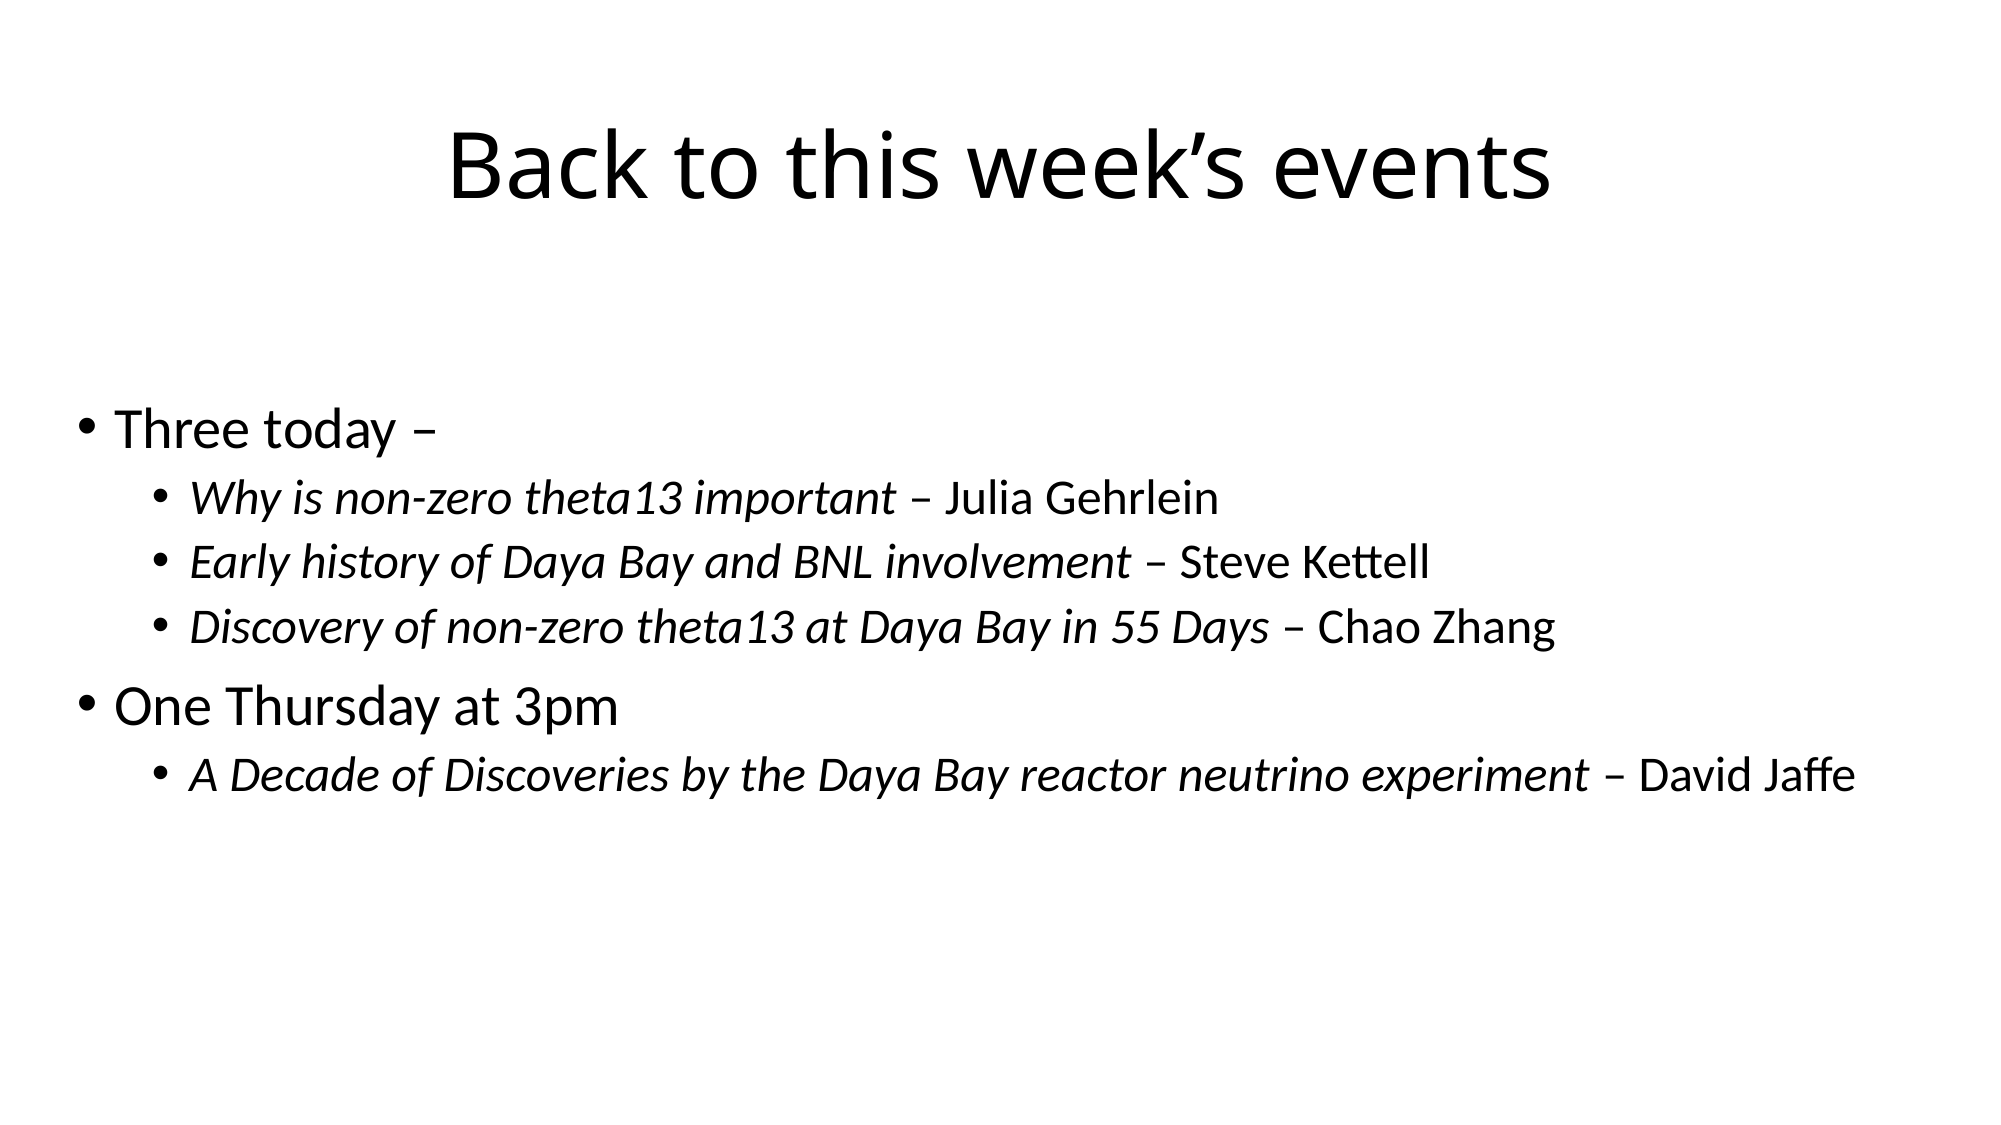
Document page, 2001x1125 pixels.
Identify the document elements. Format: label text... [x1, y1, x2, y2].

title Back to this week’s events [137, 59, 1863, 278]
list Three today – Why is non-zero theta13 important – Julia Gehrlein Early history of Daya Bay and BNL involvement – Steve Kettell Discovery of non-zero theta13 at Daya Bay in 55 Days – Chao Zhang One Thursday at 3pm A Decade of Discoveries by the Daya Bay reactor neutrino experiment – David Jaffe [61, 299, 1936, 1014]
